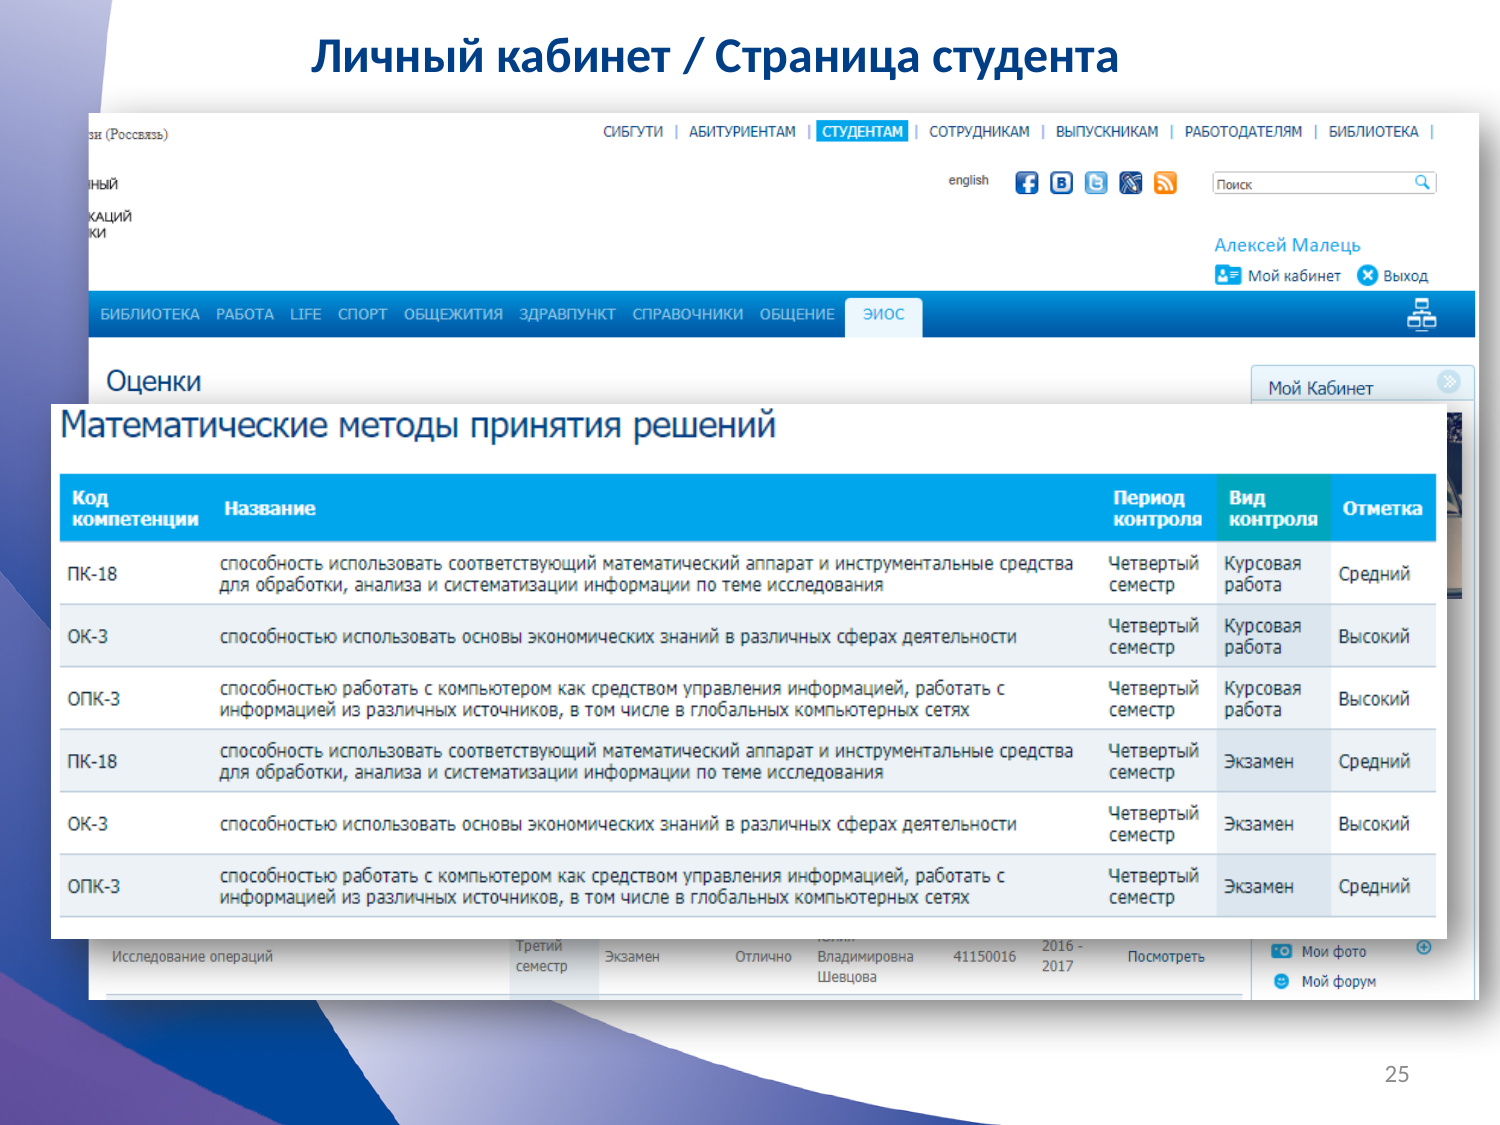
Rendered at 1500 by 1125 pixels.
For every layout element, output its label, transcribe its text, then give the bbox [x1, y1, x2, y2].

slide_number 25 [1074, 1046, 1425, 1103]
picture [0, 0, 1500, 1125]
title Личный кабинет / Страница студента [221, 0, 1500, 90]
